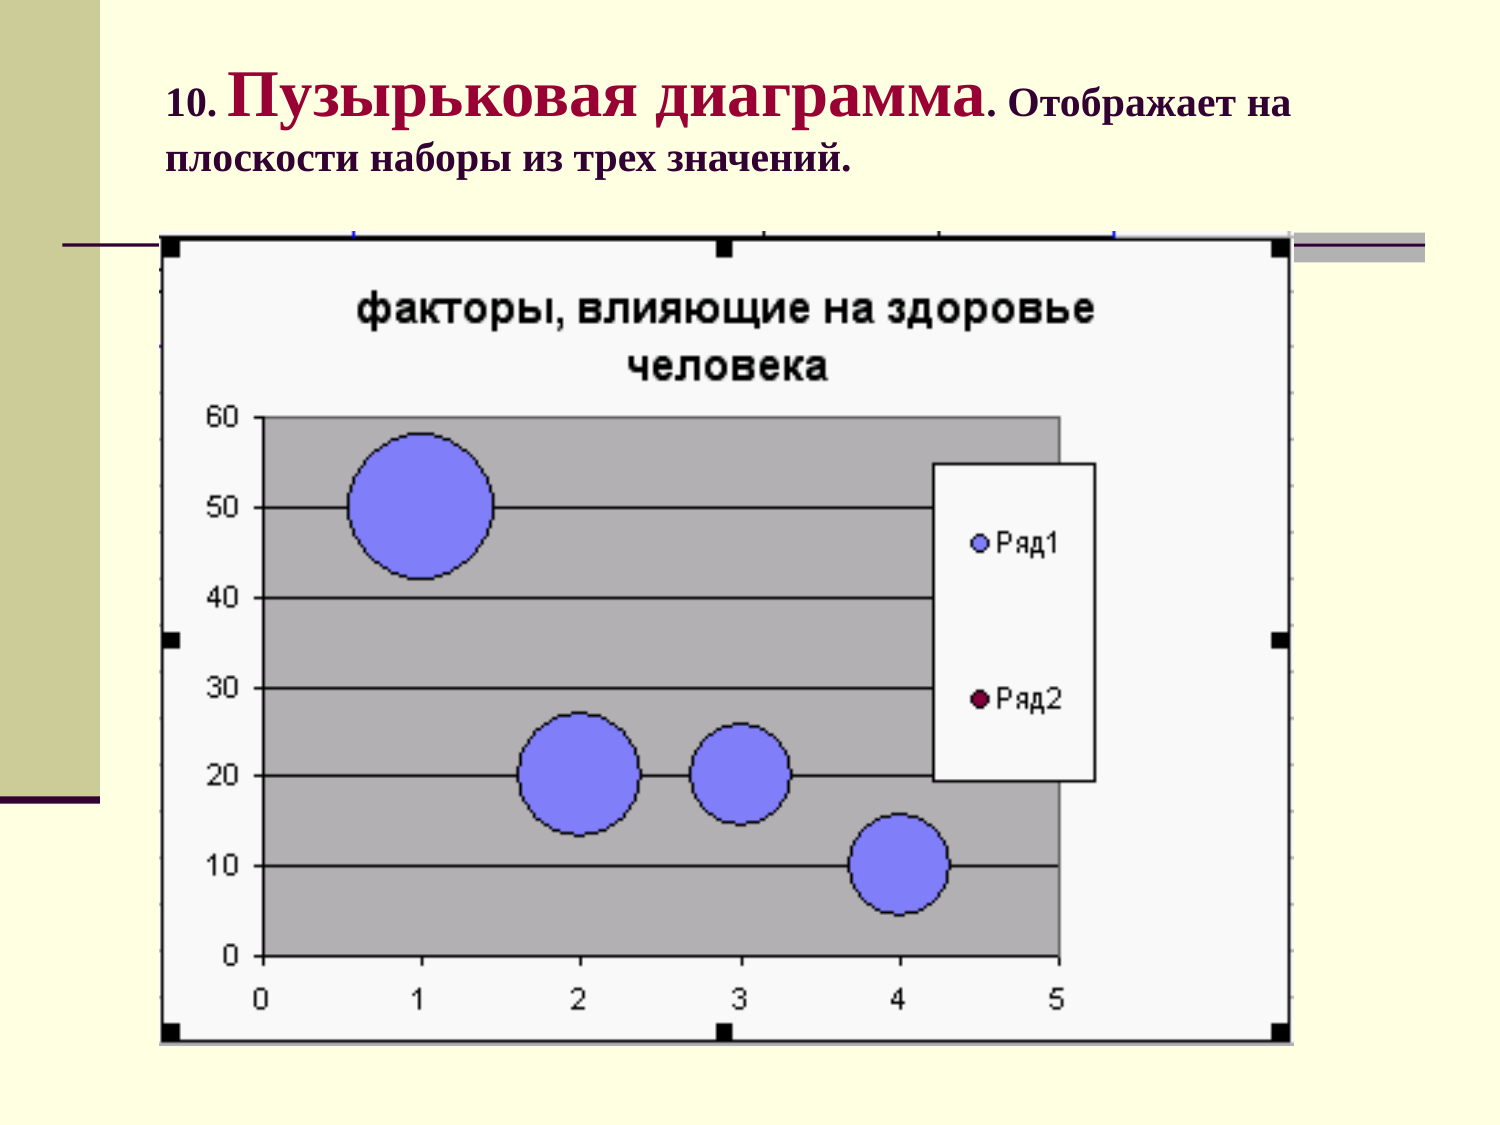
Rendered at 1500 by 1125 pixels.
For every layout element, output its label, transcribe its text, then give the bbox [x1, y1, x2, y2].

picture [159, 231, 1294, 1047]
title 10. Пузырьковая диаграмма. Отображает на плоскости наборы из трех значений. [149, 45, 1426, 234]
